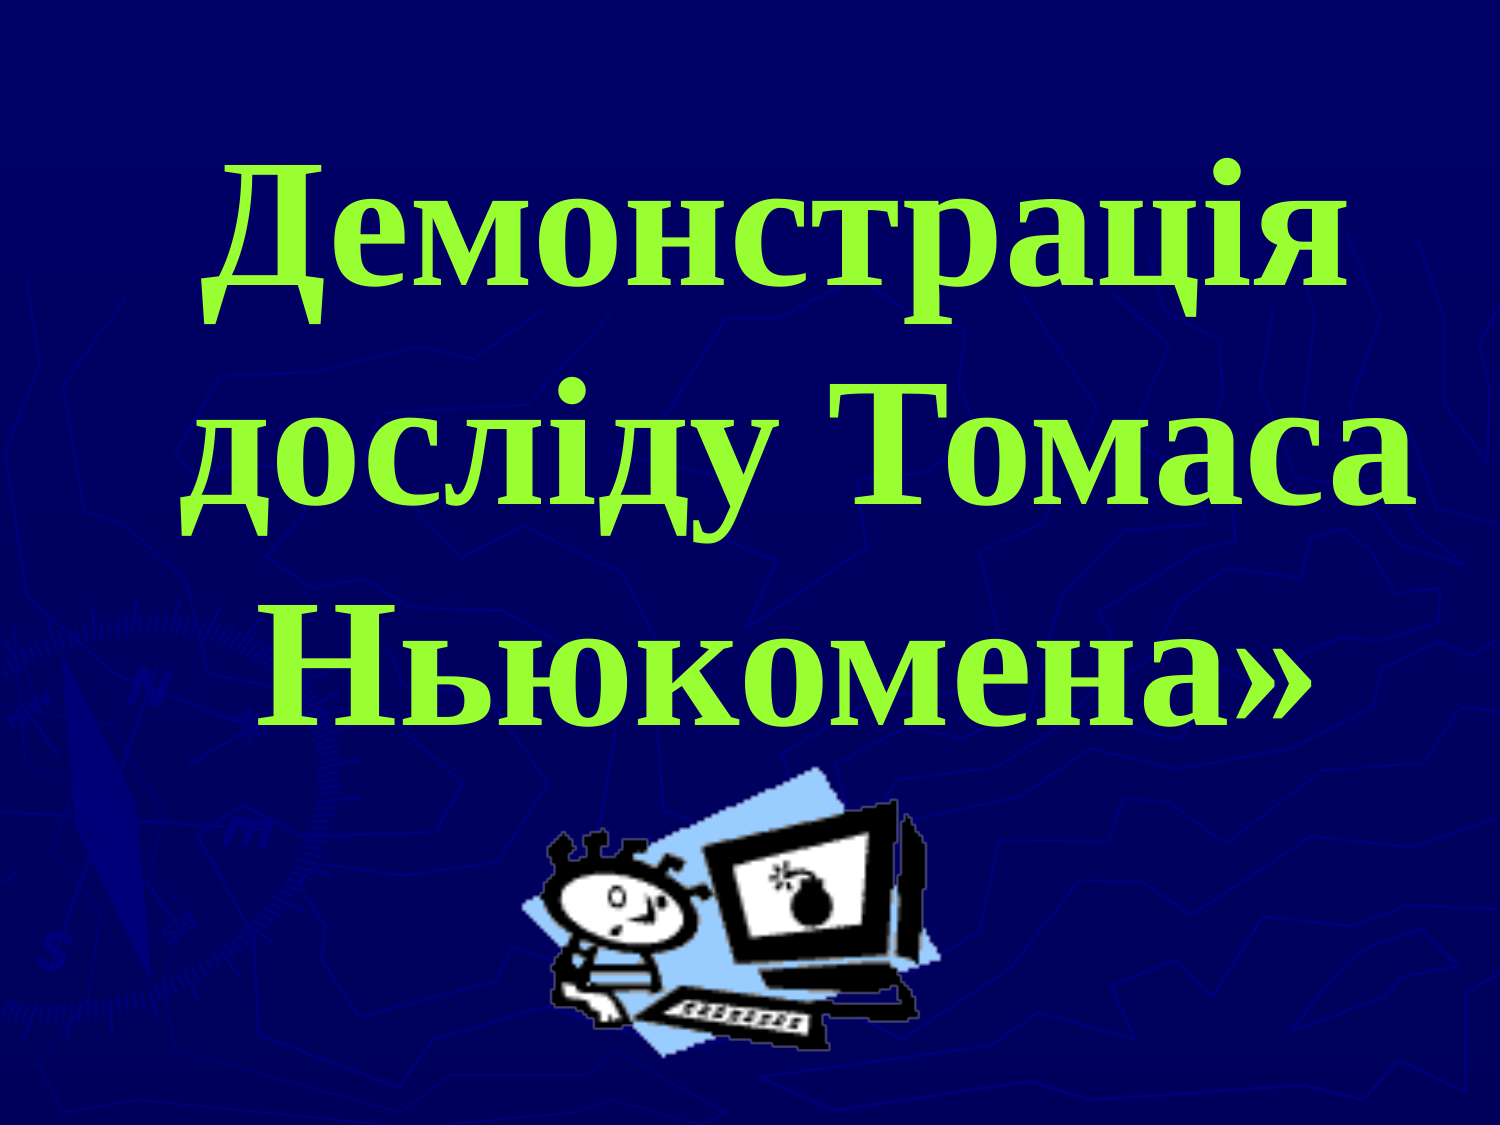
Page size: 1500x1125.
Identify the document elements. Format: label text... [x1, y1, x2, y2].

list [513, 751, 964, 1073]
title Демонстрація досліду Томаса Ньюкомена» [98, 337, 1500, 526]
